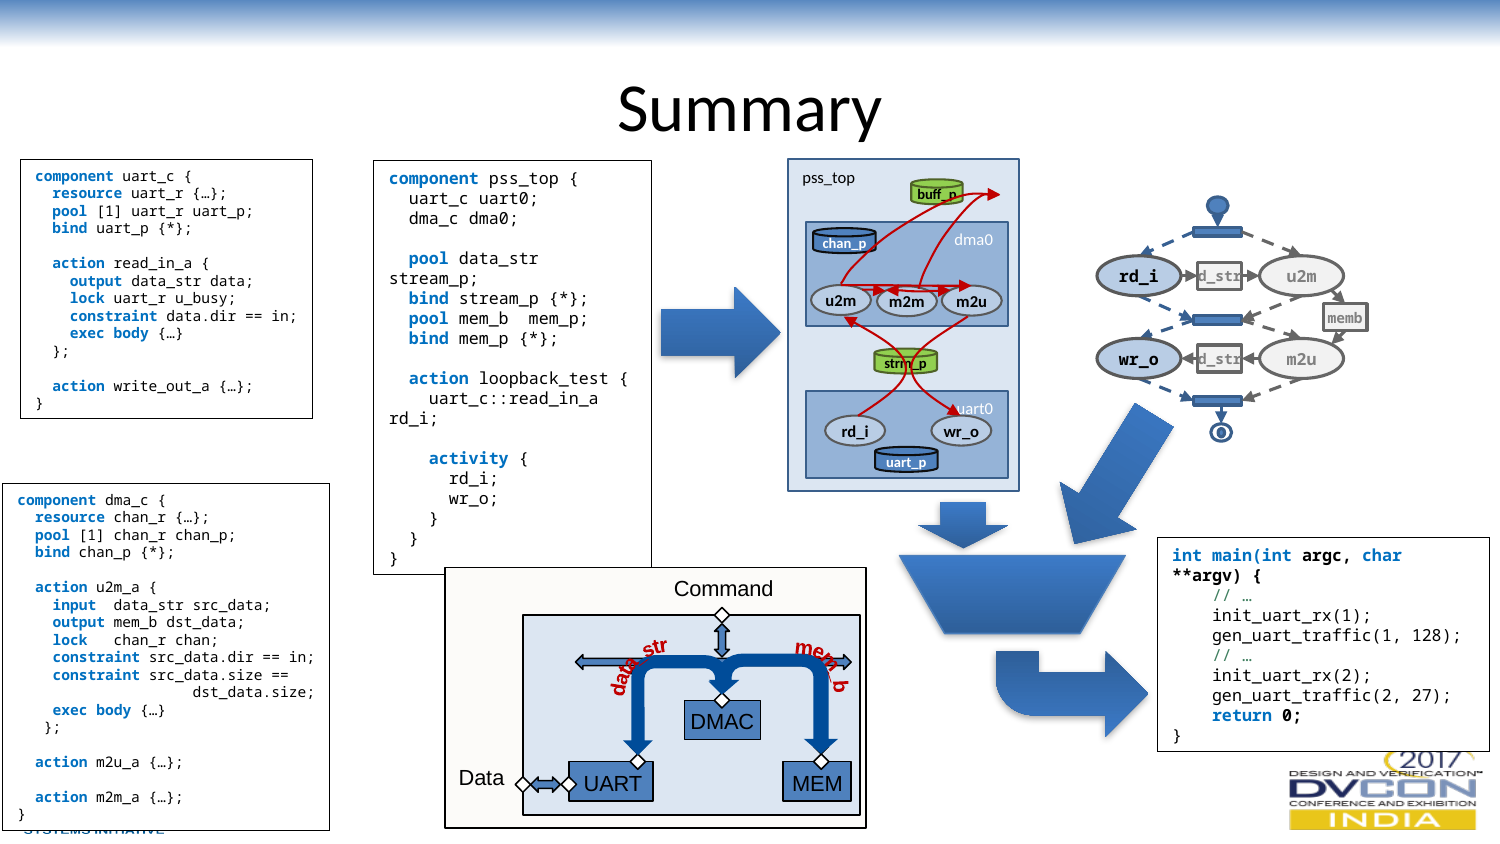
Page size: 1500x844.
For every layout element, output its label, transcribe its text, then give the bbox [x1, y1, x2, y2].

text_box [899, 500, 1160, 634]
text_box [660, 159, 1368, 491]
text_box component uart_c { resource uart_r {…}; pool [1] uart_r uart_p; bind uart_p {*}; action read_in_a { output data_str data; lock uart_r u_busy; constraint data.dir == in; exec body {…} }; action write_out_a {…}; } [20, 159, 313, 419]
picture [1279, 752, 1484, 834]
title Summary [75, 33, 1425, 175]
text_box component pss_top { uart_c uart0; dma_c dma0; pool data_str stream_p; bind stream_p {*}; pool mem_b mem_p; bind mem_p {*}; action loopback_test { uart_c::read_in_a rd_i; activity { rd_i; wr_o; } } } [373, 160, 652, 575]
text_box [995, 537, 1490, 738]
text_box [442, 567, 869, 829]
text_box component dma_c { resource chan_r {…}; pool [1] chan_r chan_p; bind chan_p {*}; action u2m_a { input data_str src_data; output mem_b dst_data; lock chan_r chan; constraint src_data.dir == in; constraint src_data.size == dst_data.size; exec body {…} }; action m2u_a {…}; action m2m_a {…}; } [2, 483, 330, 831]
